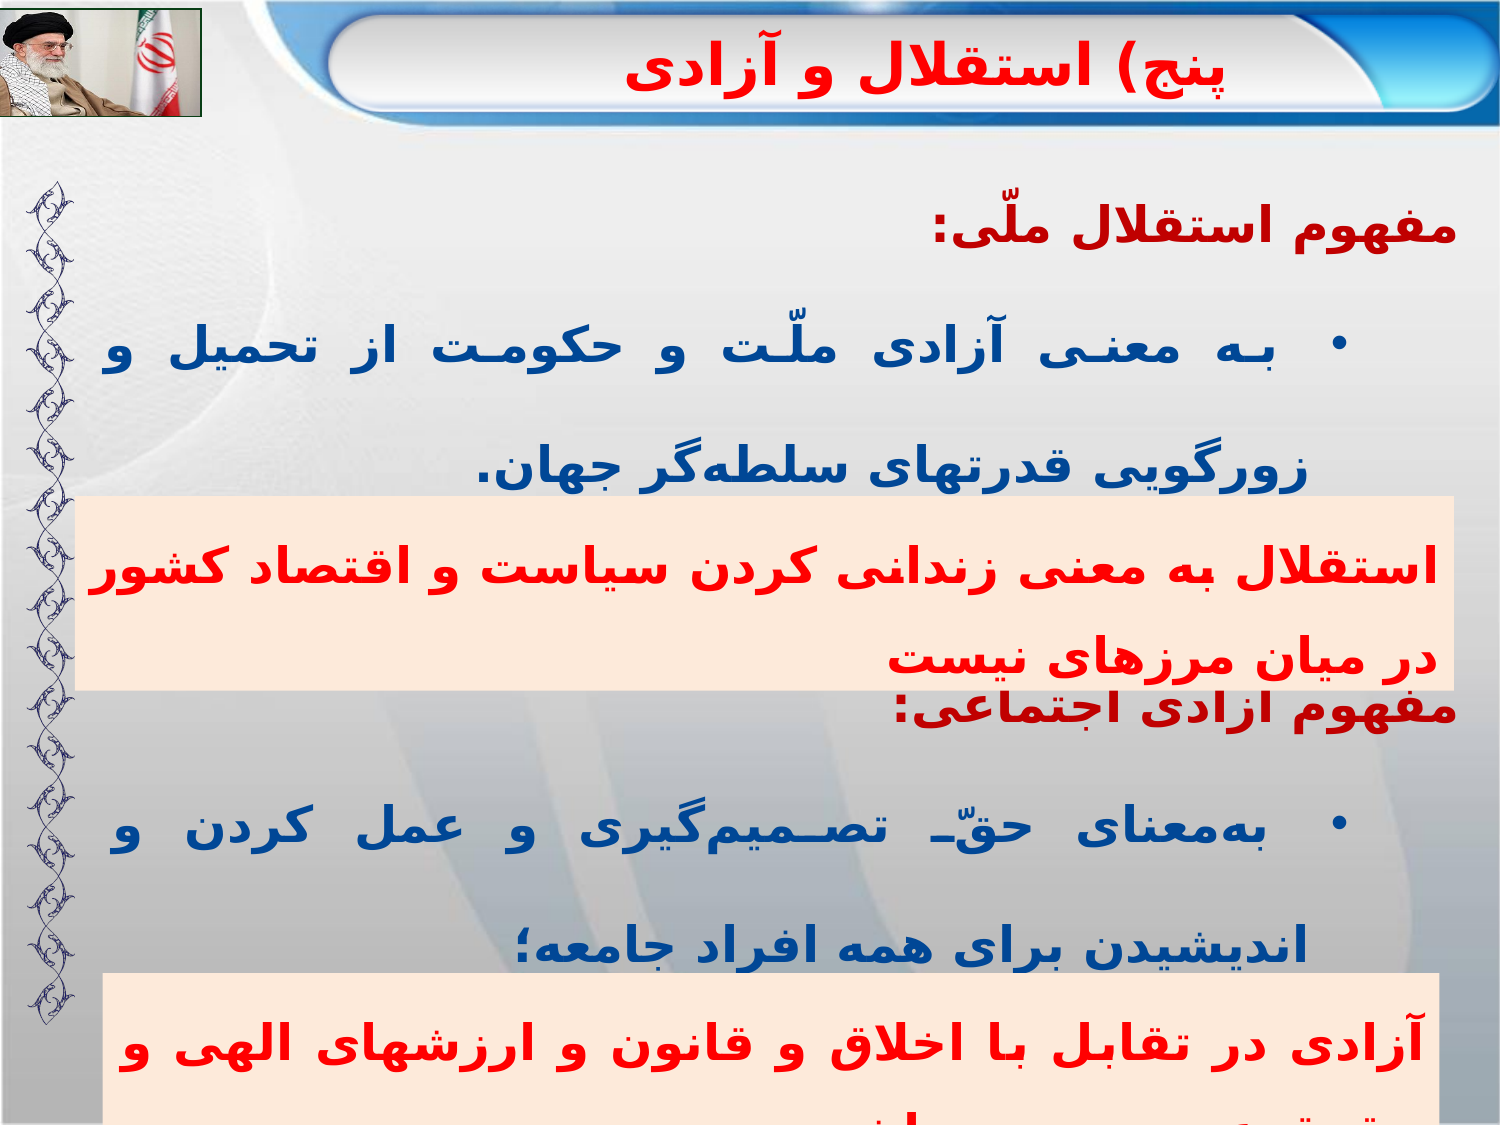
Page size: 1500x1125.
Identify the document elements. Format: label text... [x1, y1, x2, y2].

text_box مفهوم استقلال ملّی: به معنی آزادی ملّت و حکومت از تحمیل و زورگویی قدرتهای سلطه‌گر جهان. مفهوم آزادی اجتماعی: به‌معنای حقّ تصمیم‌گیری و عمل کردن و اندیشیدن برای همه‌ افراد جامعه؛ [75, 124, 1475, 980]
picture [0, 0, 1500, 1125]
text_box پنج) استقلال و آزادی [608, 19, 1244, 105]
picture [0, 9, 201, 116]
text_box آزادی در تقابل با اخلاق و قانون و ارزشهای الهی و حقوق عمومی نمی باشد [102, 973, 1440, 1125]
text_box استقلال به معنی زندانی کردن سیاست و اقتصاد کشور در میان مرزهای نیست [80, 496, 1454, 691]
